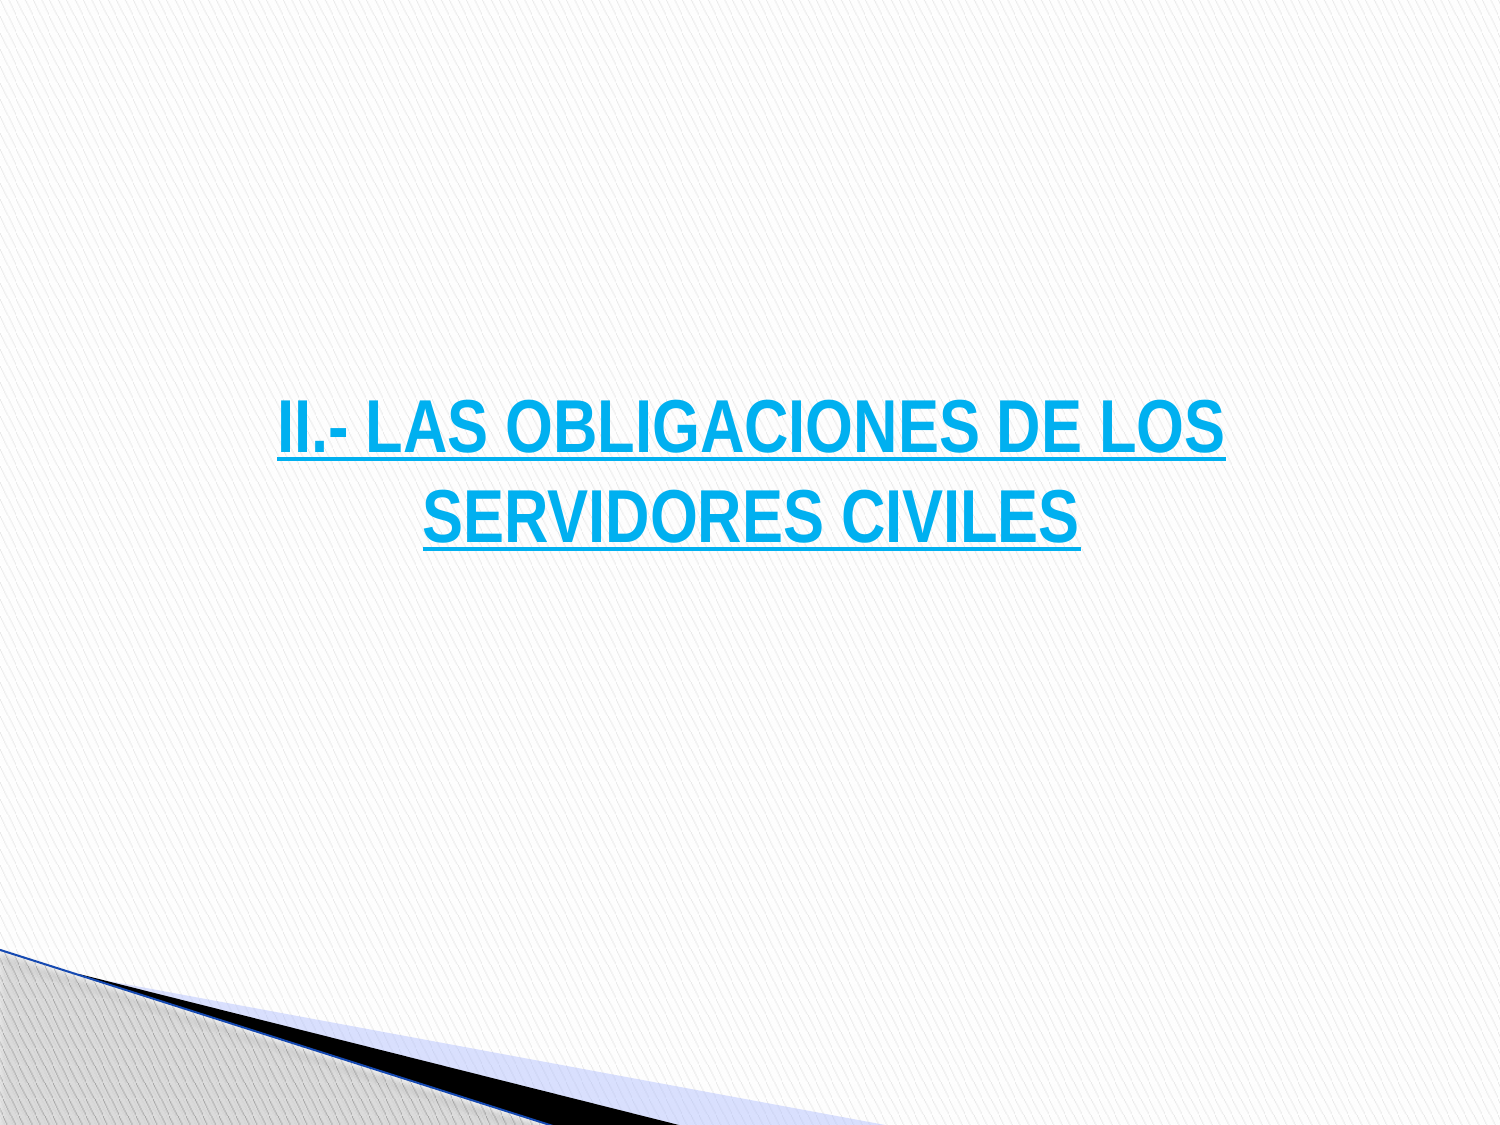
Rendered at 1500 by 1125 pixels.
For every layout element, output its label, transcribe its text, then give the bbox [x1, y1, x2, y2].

title II.- LAS OBLIGACIONES DE LOS SERVIDORES CIVILES [76, 373, 1427, 561]
